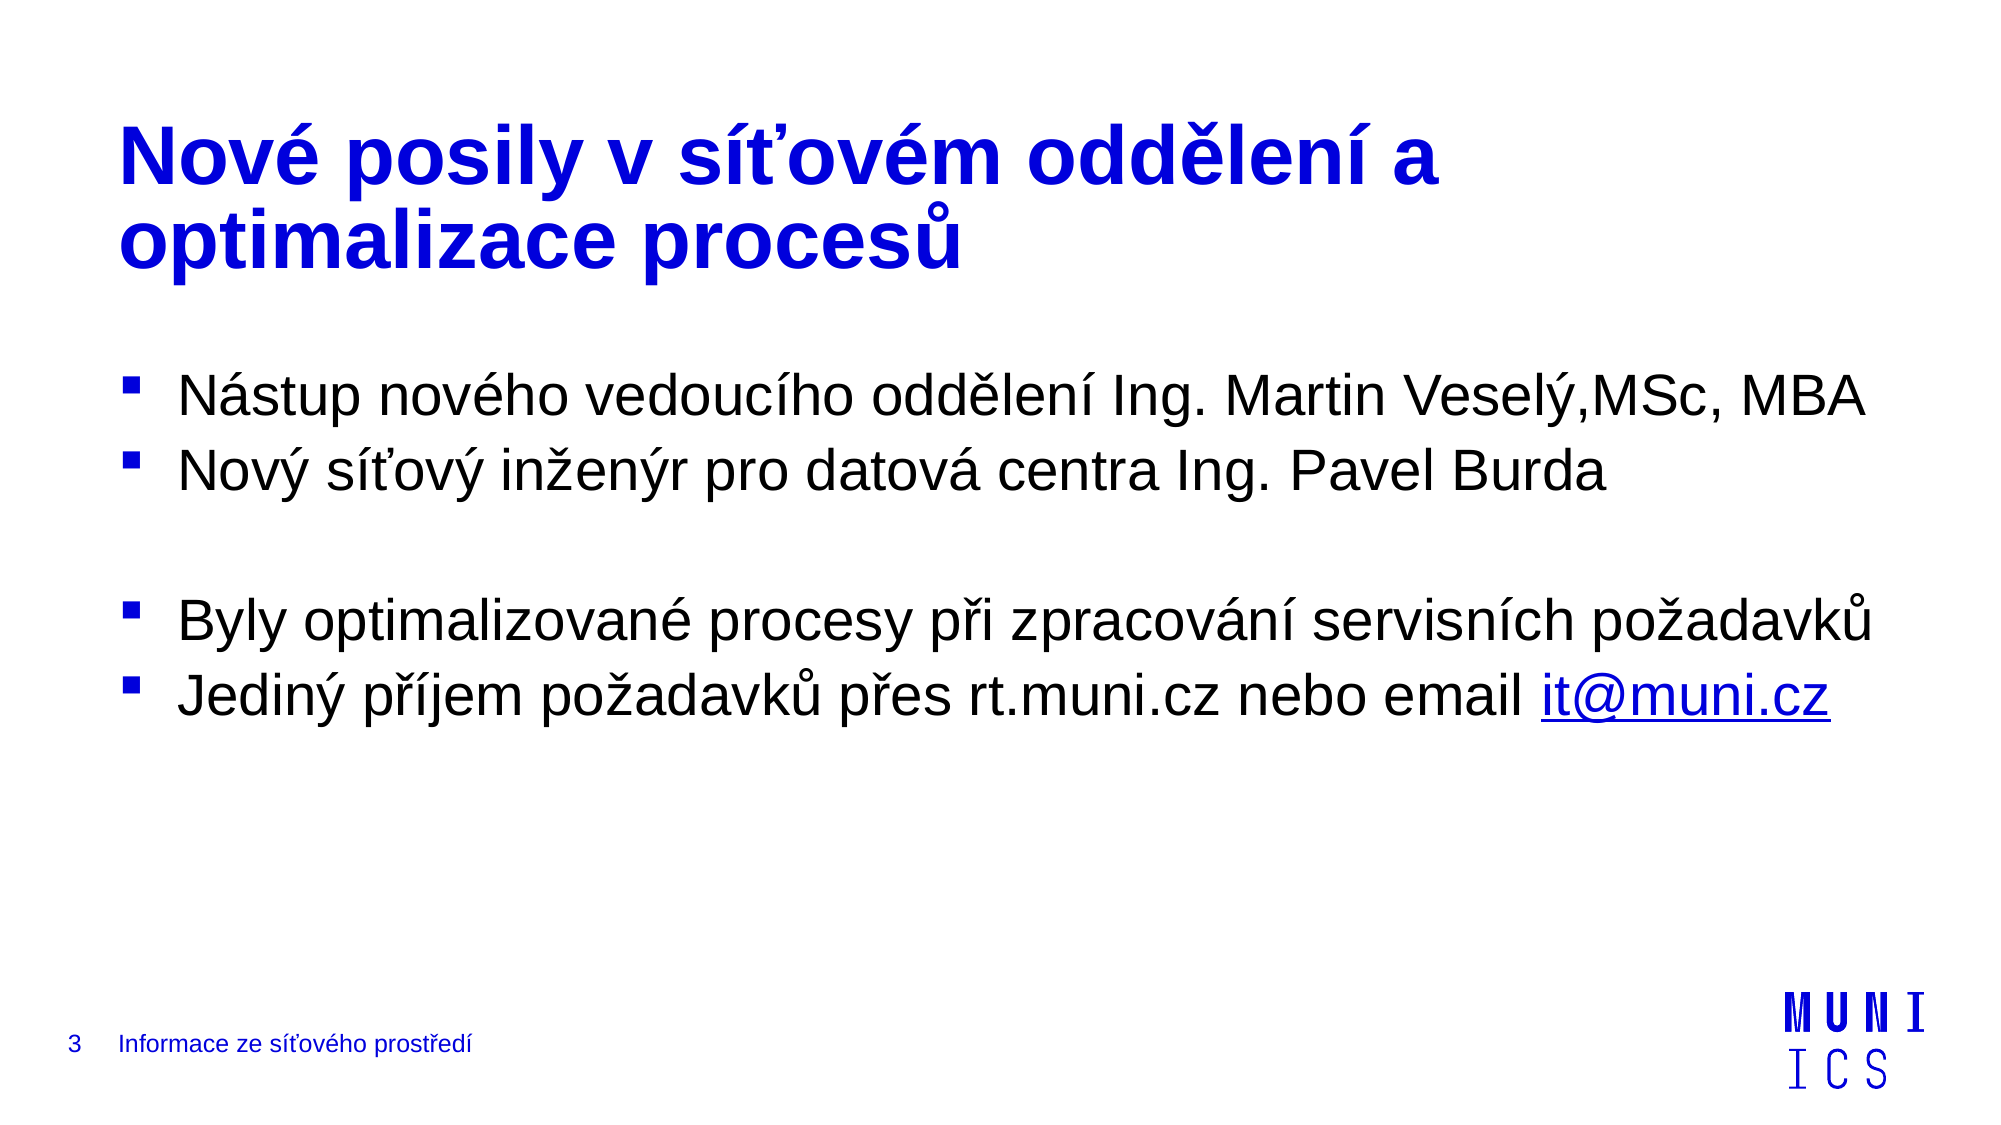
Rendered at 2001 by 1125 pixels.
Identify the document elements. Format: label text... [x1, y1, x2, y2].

list Nástup nového vedoucího oddělení Ing. Martin Veselý,MSc, MBA Nový síťový inženýr pro datová centra Ing. Pavel Burda Byly optimalizované procesy při zpracování servisních požadavků Jediný příjem požadavků přes rt.muni.cz nebo email it@muni.cz [118, 277, 1883, 957]
title Nové posily v síťovém oddělení a optimalizace procesů [118, 118, 1883, 193]
slide_number 3 [67, 1021, 110, 1063]
footer Informace ze síťového prostředí [118, 1021, 1418, 1063]
